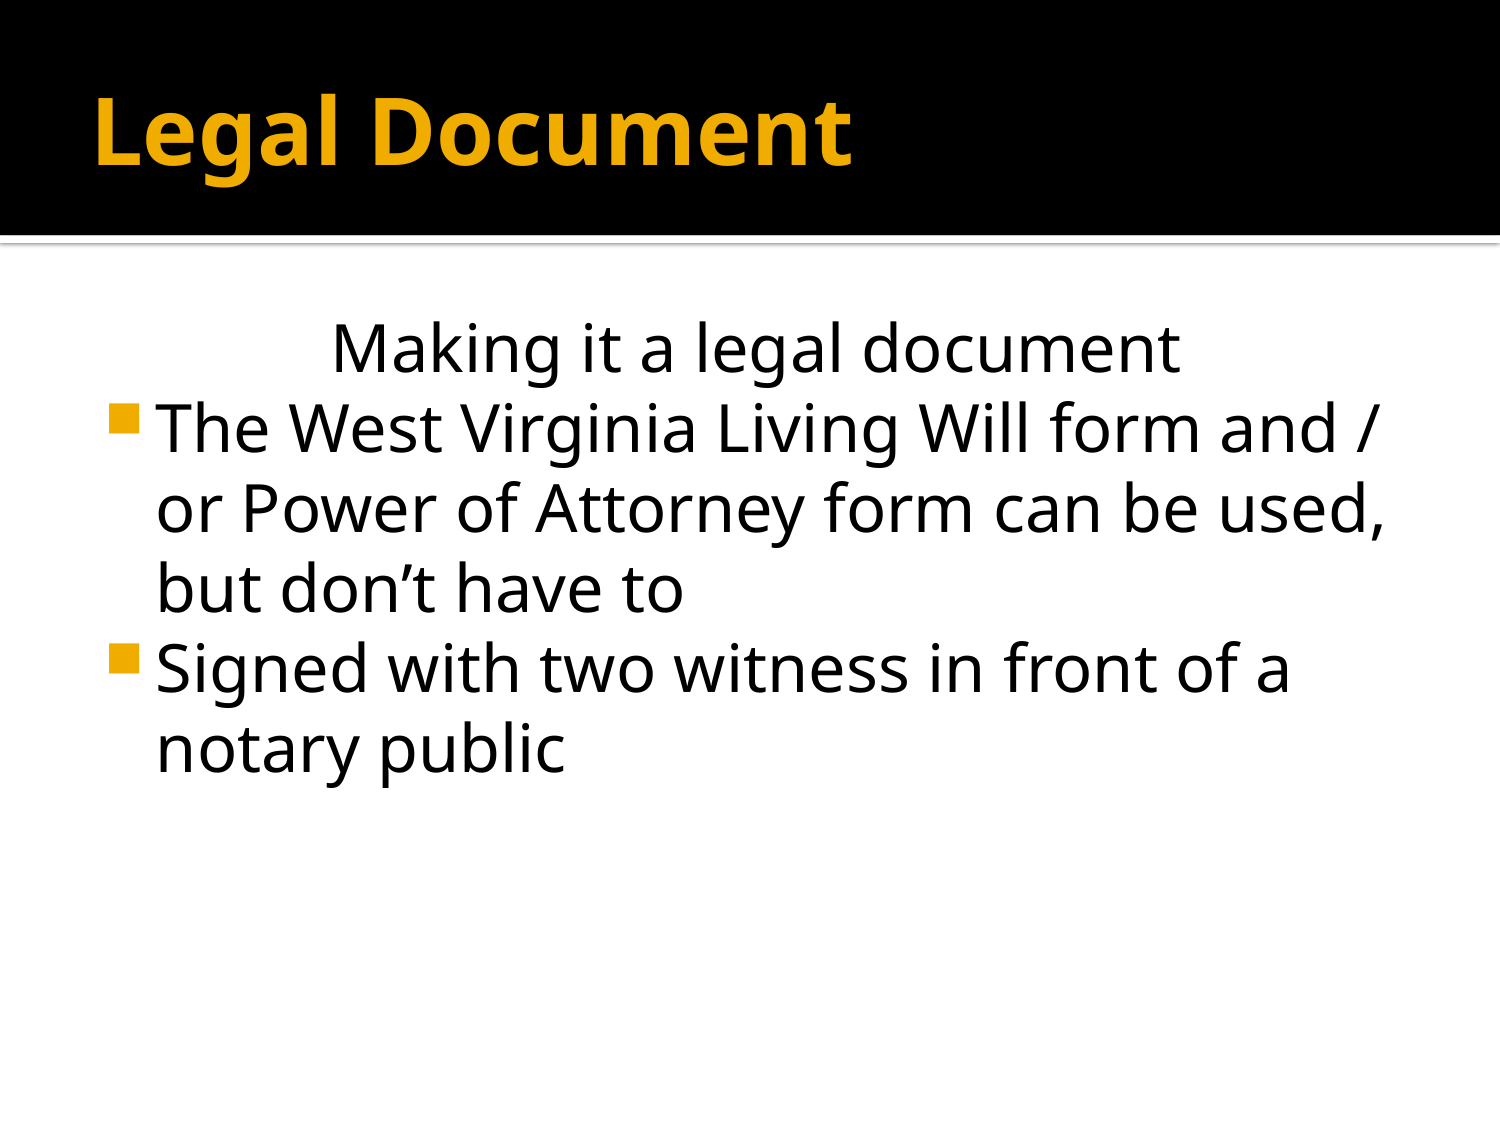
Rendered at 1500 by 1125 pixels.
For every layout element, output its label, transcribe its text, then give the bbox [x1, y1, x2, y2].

list Making it a legal document The West Virginia Living Will form and / or Power of Attorney form can be used, but don’t have to Signed with two witness in front of a notary public [75, 291, 1425, 1050]
title Legal Document [75, 25, 1425, 231]
